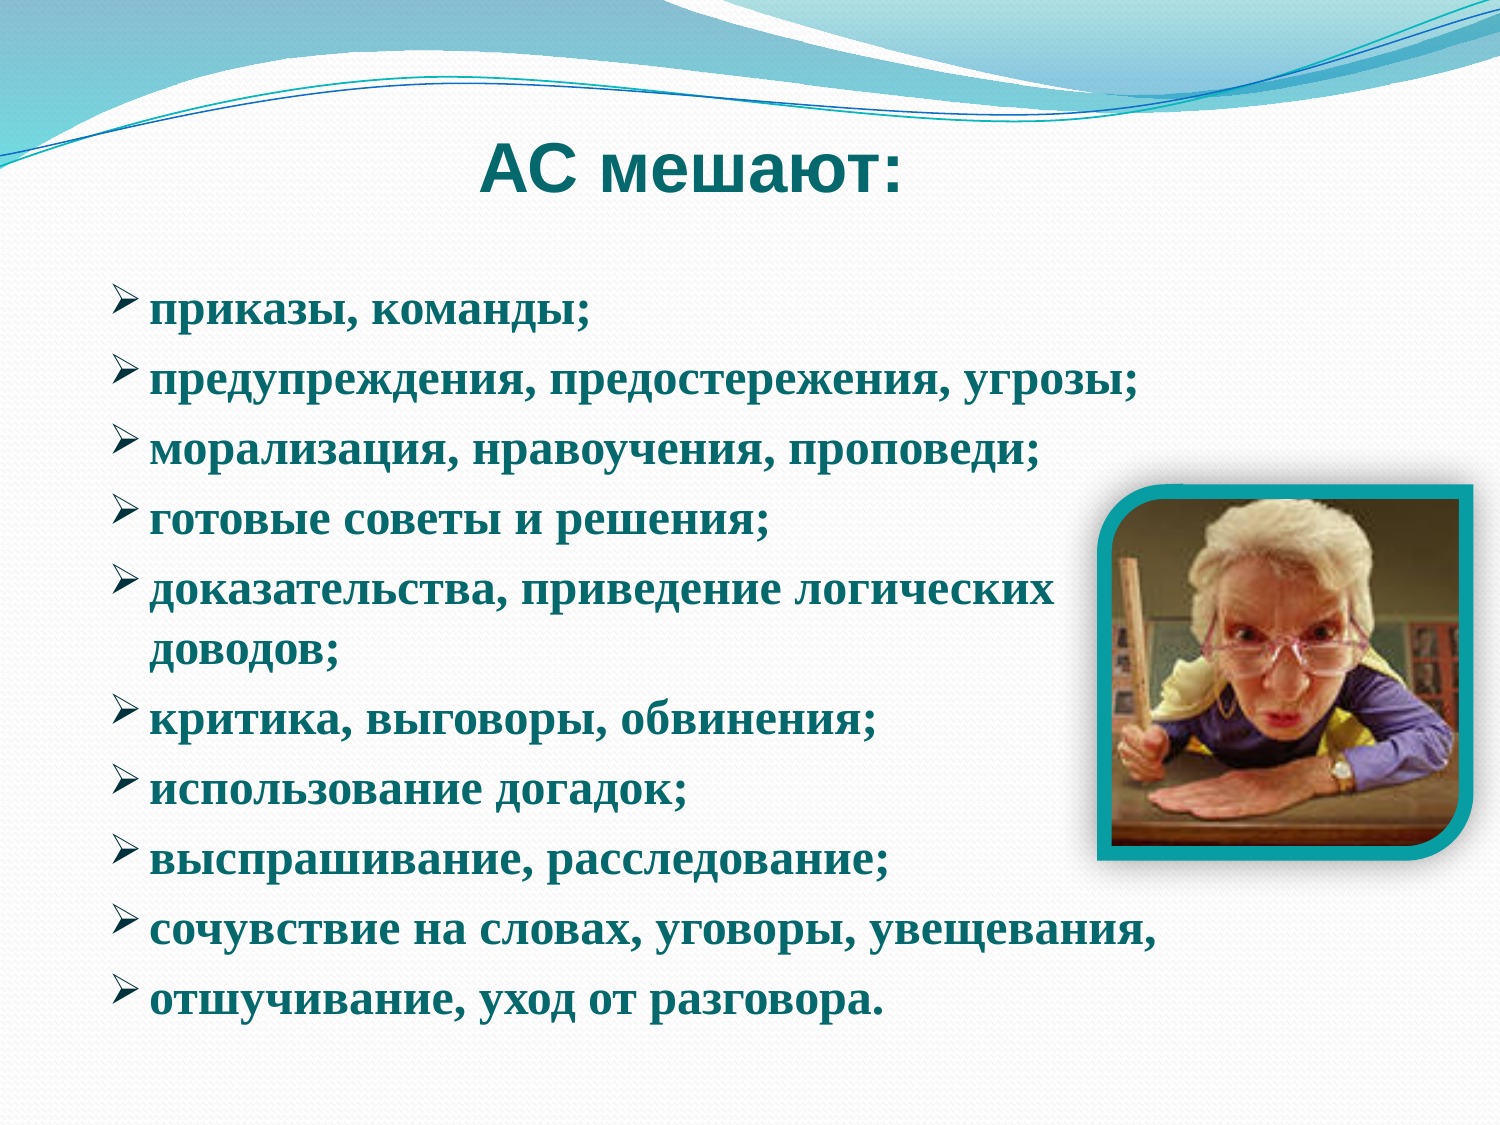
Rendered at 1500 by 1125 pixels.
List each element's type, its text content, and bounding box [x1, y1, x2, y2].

picture [1104, 491, 1467, 854]
title АС мешают: [194, 113, 1189, 207]
list приказы, команды; предупреждения, предостережения, угрозы; морализация, нравоучения, проповеди; готовые советы и решения; доказательства, приведение логических доводов; критика, выговоры, обвинения; использование догадок; выспрашивание, расследование; сочувствие на словах, уговоры, увещевания, отшучивание, уход от разговора. [29, 267, 1270, 1085]
